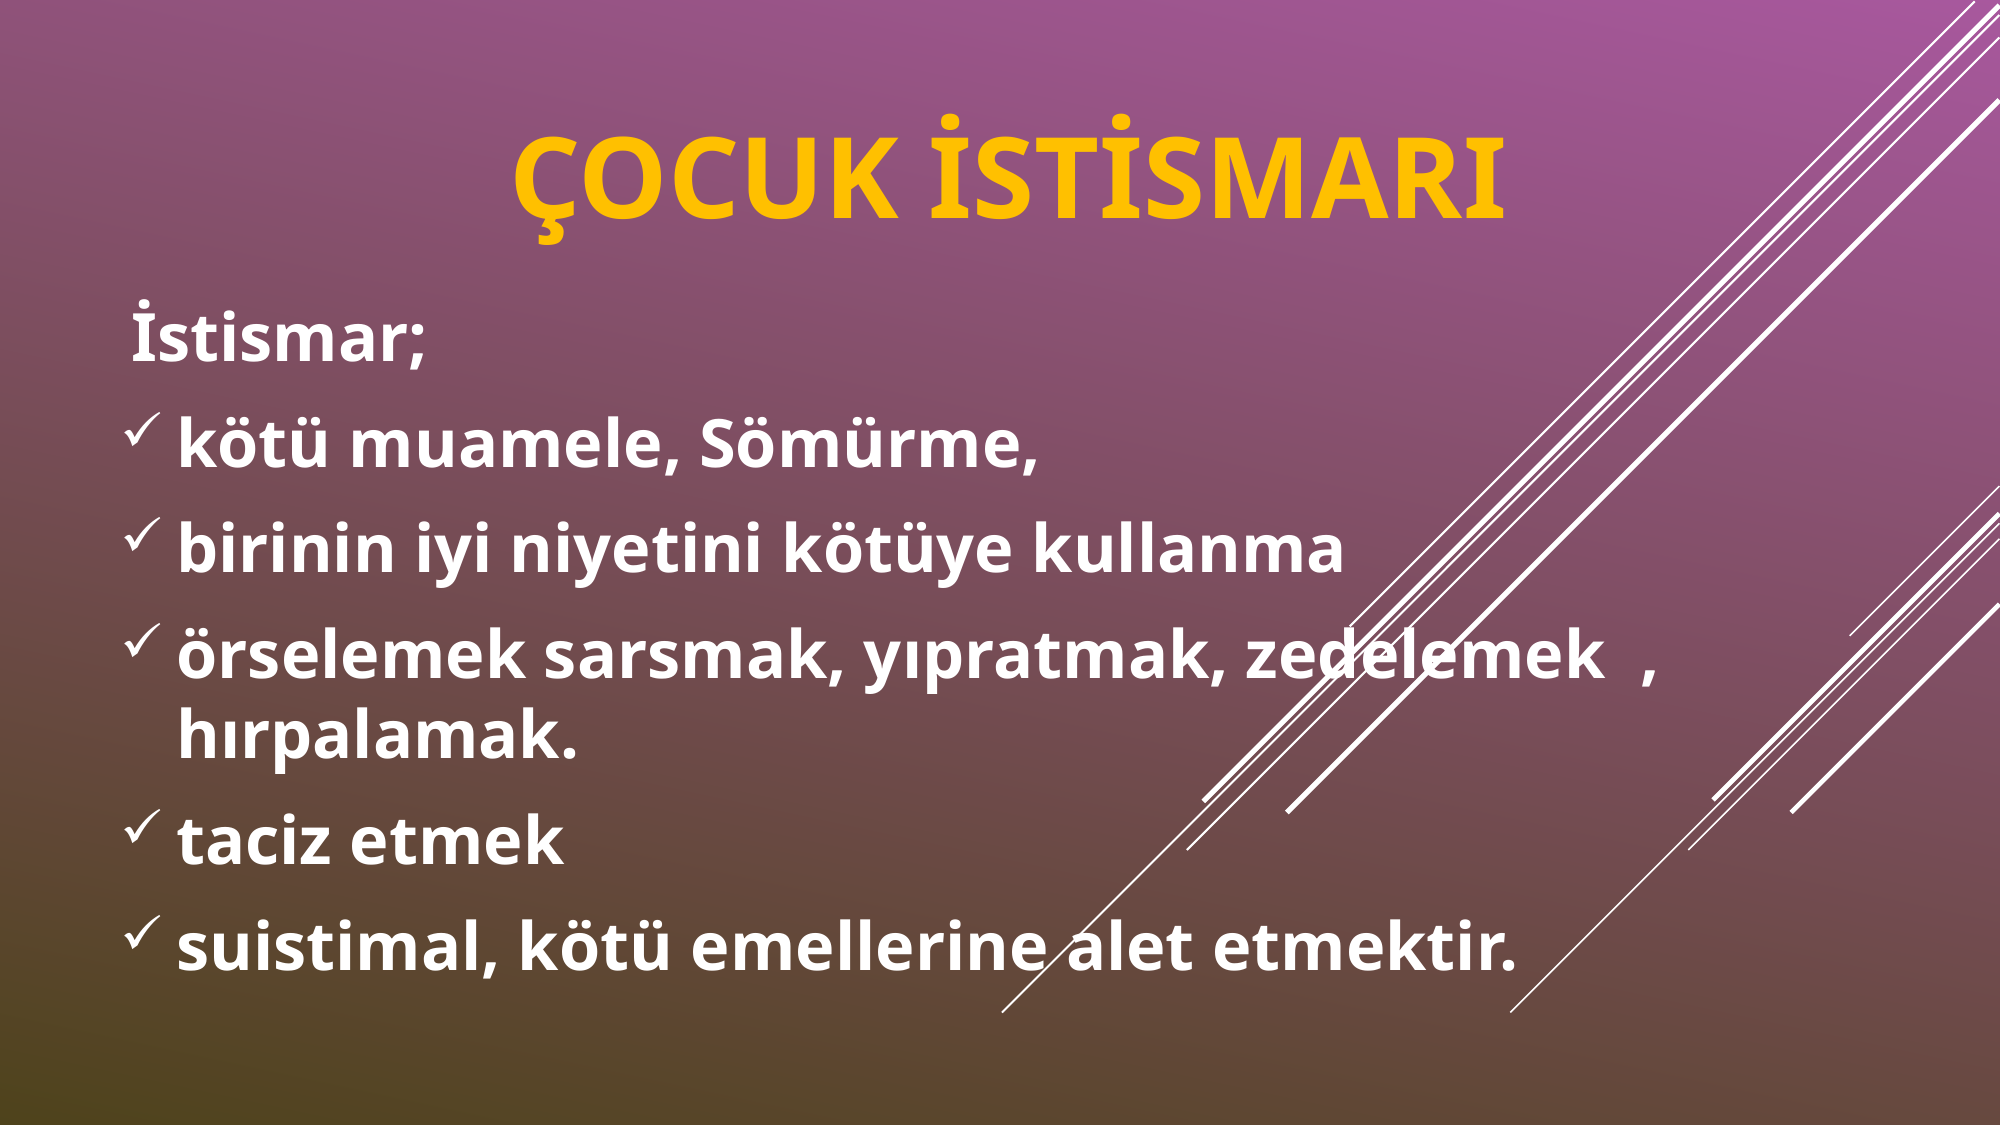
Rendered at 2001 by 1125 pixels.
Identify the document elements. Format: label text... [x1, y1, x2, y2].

subtitle İstismar; kötü muamele, Sömürme, birinin iyi niyetini kötüye kullanma örselemek sarsmak, yıpratmak, zedelemek , hırpalamak. taciz etmek suistimal, kötü emellerine alet etmektir. [105, 287, 1893, 1055]
title ÇOCUK İSTİSMARI [124, 57, 1893, 249]
